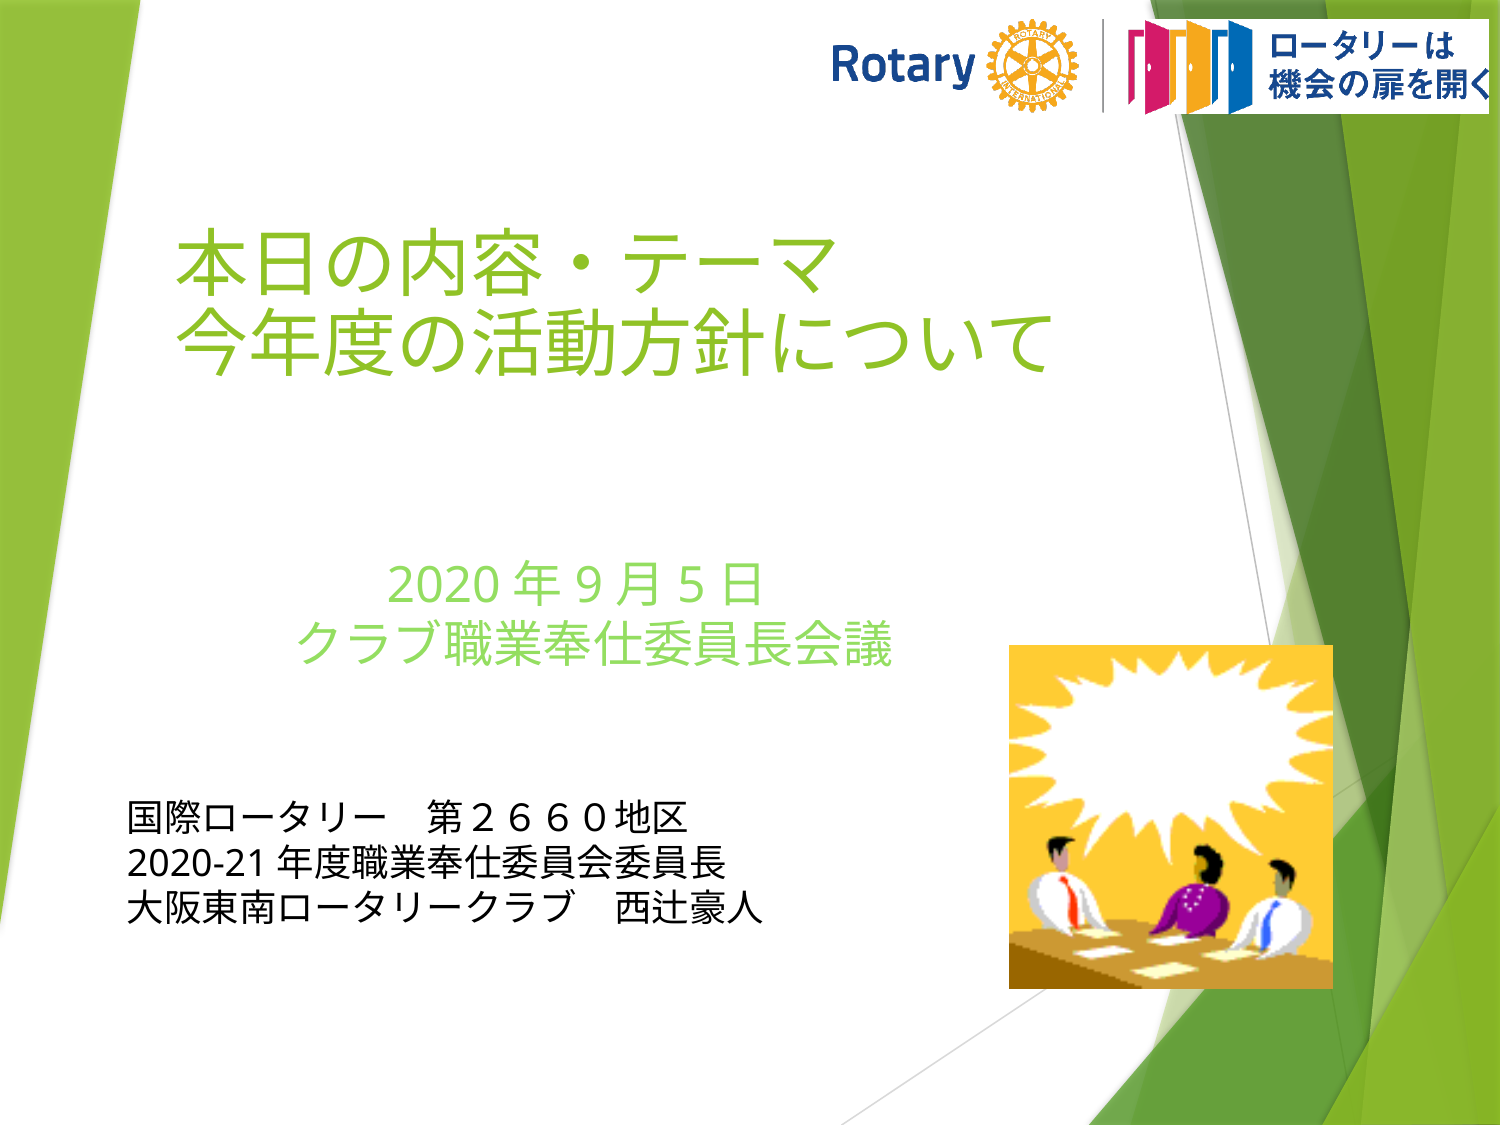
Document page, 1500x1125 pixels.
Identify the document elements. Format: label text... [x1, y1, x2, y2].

picture [832, 18, 1490, 115]
picture [1009, 645, 1333, 989]
title 本日の内容・テーマ 今年度の活動方針について [159, 196, 1128, 507]
text_box 国際ロータリー 第２６６０地区 2020-21年度職業奉仕委員会委員長 大阪東南ロータリークラブ 西辻豪人 [112, 786, 912, 937]
text_box 2020年9月5日 クラブ職業奉仕委員長会議 [278, 545, 909, 681]
